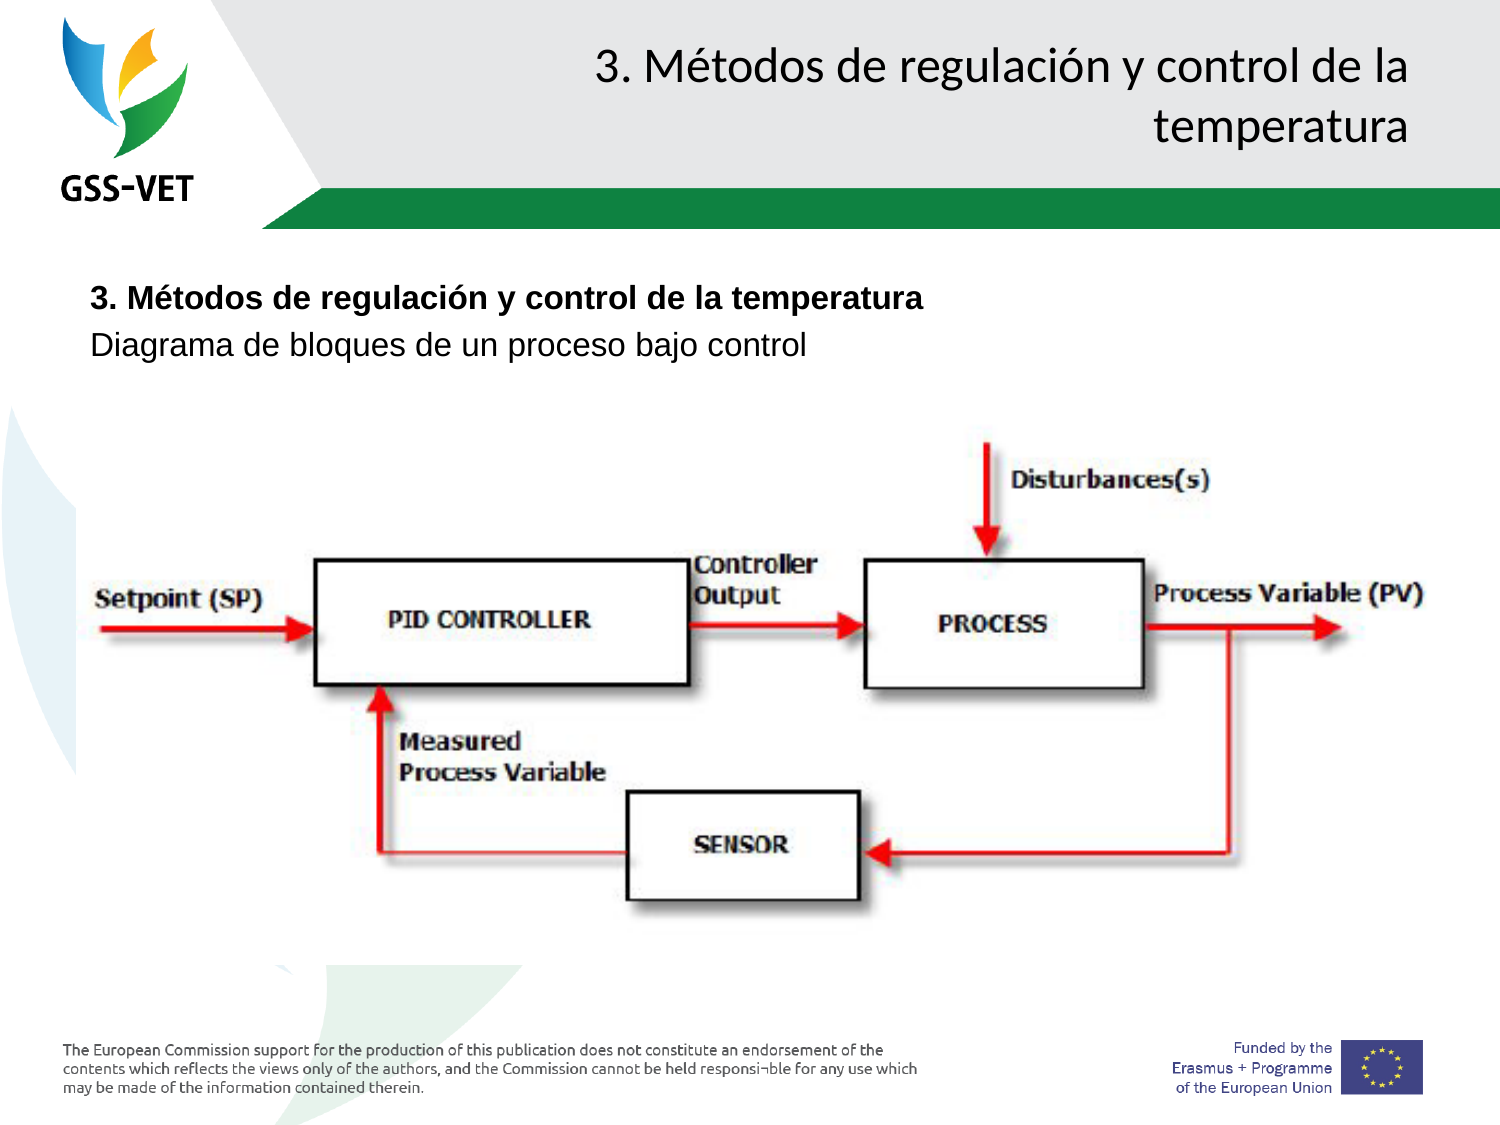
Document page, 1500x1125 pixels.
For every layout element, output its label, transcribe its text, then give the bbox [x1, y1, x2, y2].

picture [0, 0, 1500, 1125]
title 3. Métodos de regulación y control de la temperatura [324, 0, 1425, 185]
list 3. Métodos de regulación y control de la temperatura Diagrama de bloques de un proceso bajo control [75, 268, 1425, 396]
